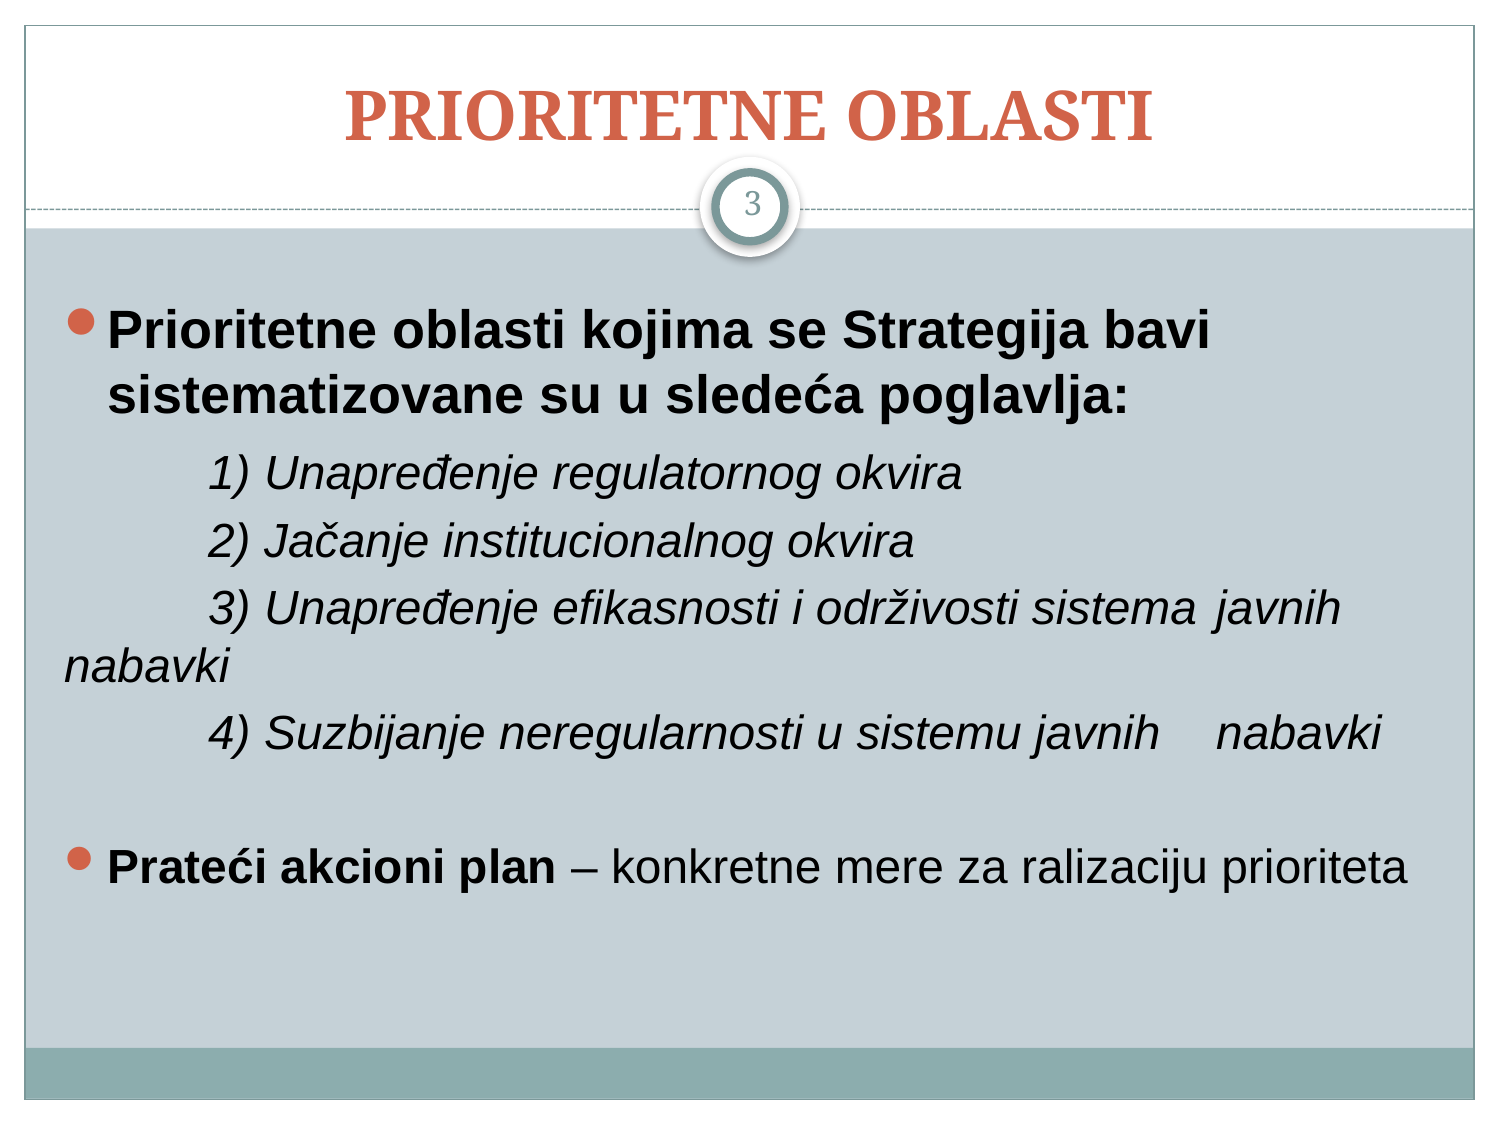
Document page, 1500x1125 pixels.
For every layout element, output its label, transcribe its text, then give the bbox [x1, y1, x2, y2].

slide_number 3 [715, 168, 791, 241]
title PRIORITETNE OBLASTI [49, 37, 1450, 162]
list Prioritetne oblasti kojima se Strategija bavi sistematizovane su u sledeća poglavlja: 1) Unapređenje regulatornog okvira 2) Jačanje institucionalnog okvira 3) Unapređenje efikasnosti i održivosti sistema javnih nabavki 4) Suzbijanje neregularnosti u sistemu javnih nabavki Prateći akcioni plan – konkretne mere za ralizaciju prioriteta [49, 287, 1445, 1001]
